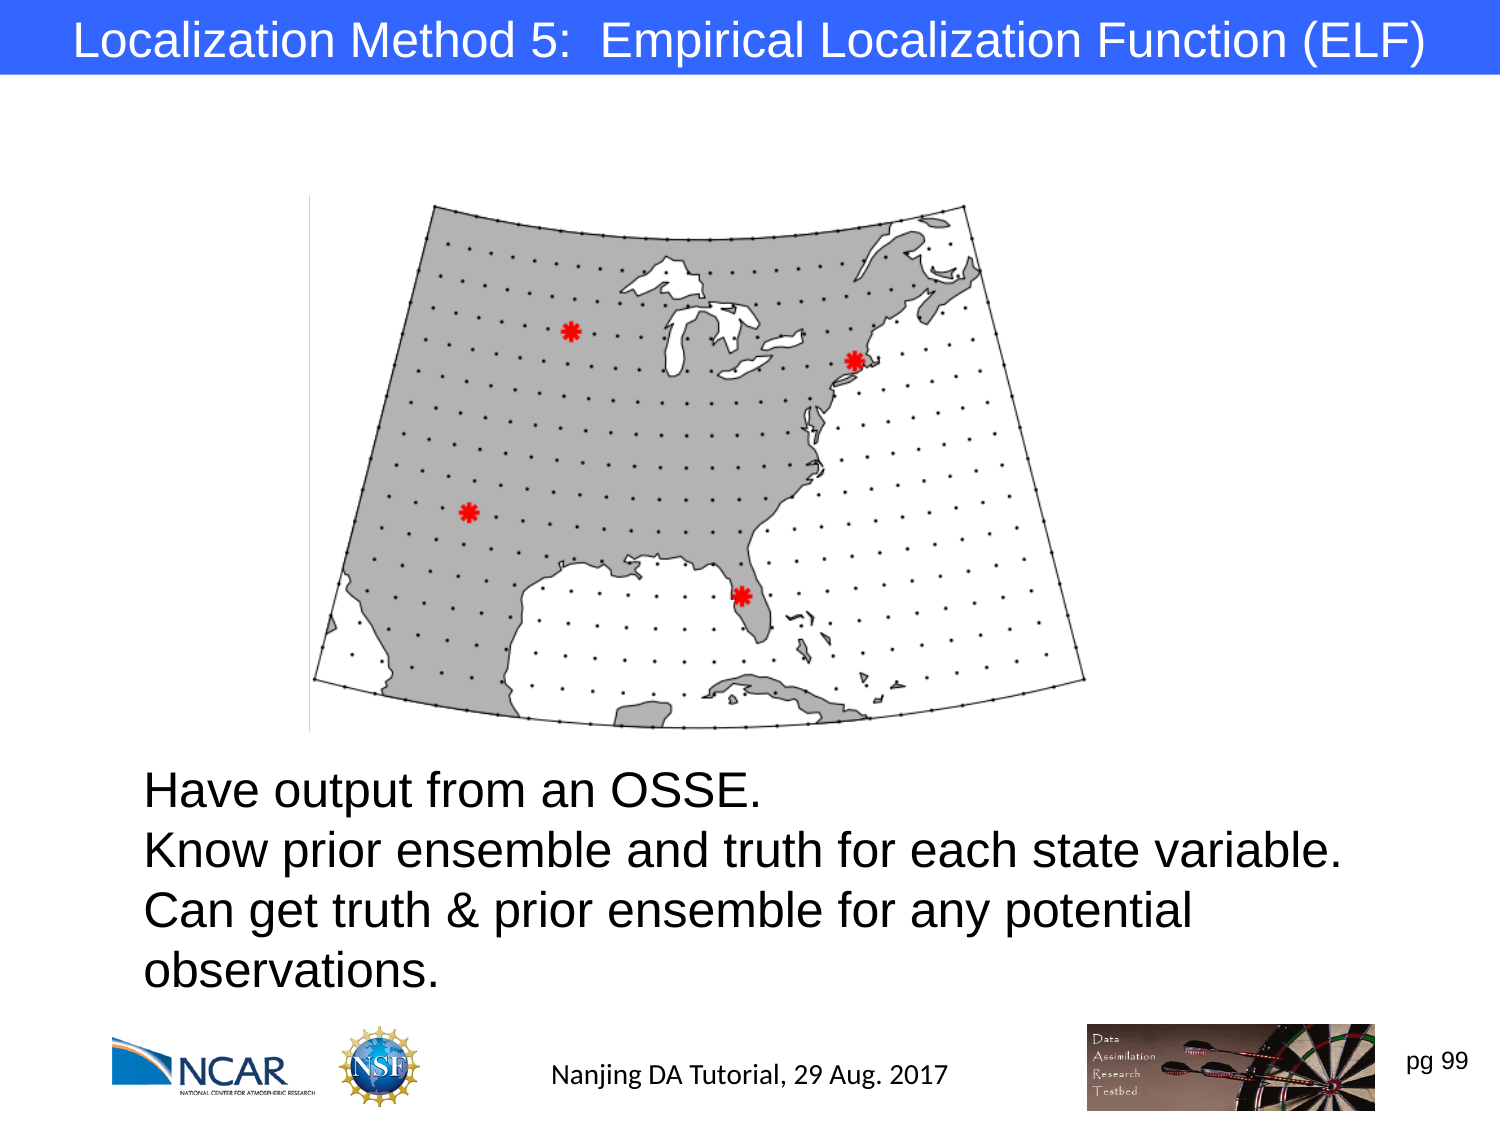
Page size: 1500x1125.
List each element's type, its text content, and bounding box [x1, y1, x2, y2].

picture [337, 1024, 421, 1108]
text_box Have output from an OSSE. Know prior ensemble and truth for each state variable. Can get truth & prior ensemble for any potential observations. [128, 749, 1442, 1005]
picture [1087, 1024, 1375, 1111]
footer Nanjing DA Tutorial, 29 Aug. 2017 [512, 1042, 988, 1103]
picture [308, 195, 1095, 733]
picture [112, 1037, 315, 1095]
text_box Localization Method 5: Empirical Localization Function (ELF) [0, 0, 1500, 75]
